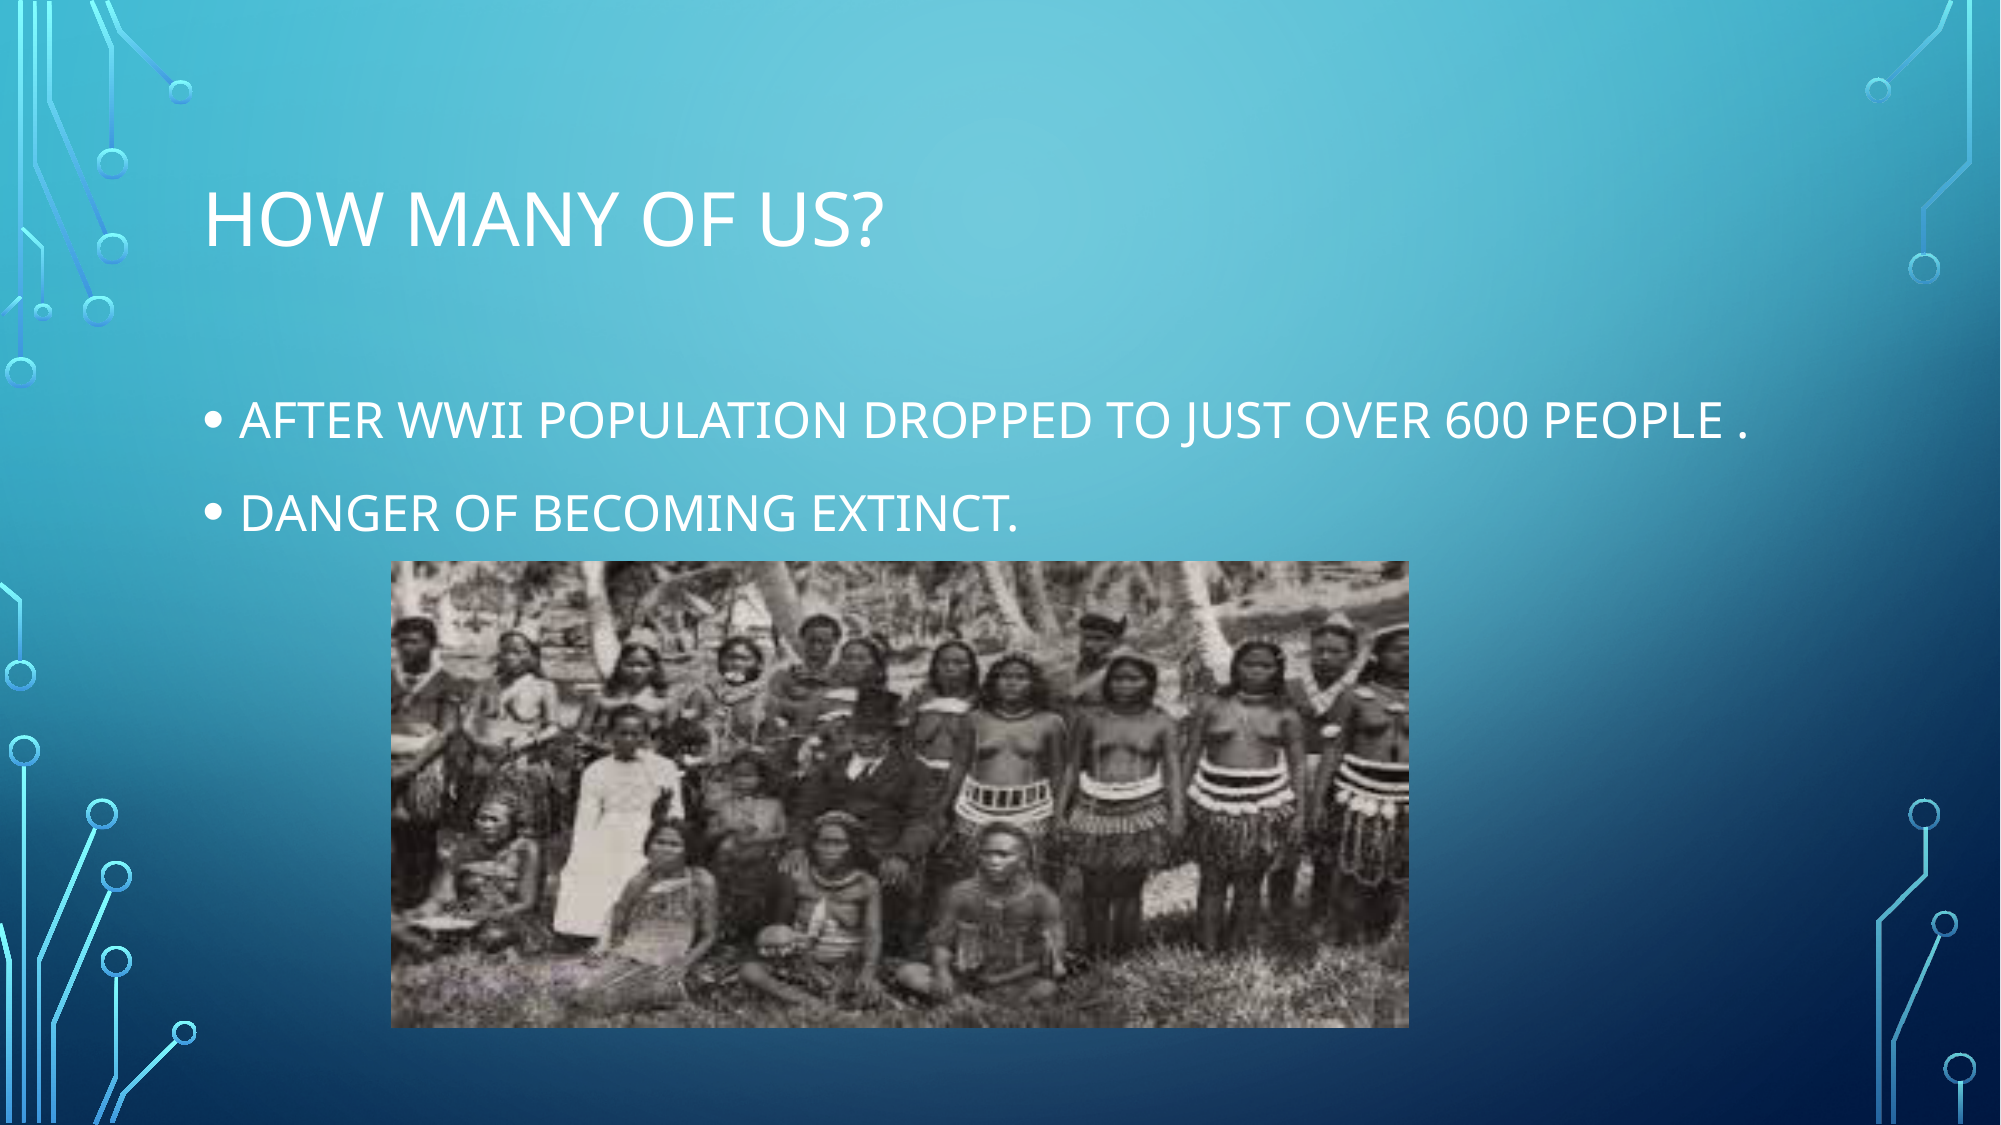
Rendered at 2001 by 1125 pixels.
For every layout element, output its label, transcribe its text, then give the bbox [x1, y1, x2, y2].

title HOW MANY OF US? [187, 101, 1813, 344]
picture [391, 560, 1409, 1028]
list AFTER WWII POPULATION DROPPED TO JUST OVER 600 PEOPLE . DANGER OF BECOMING EXTINCT. [187, 369, 1813, 1028]
